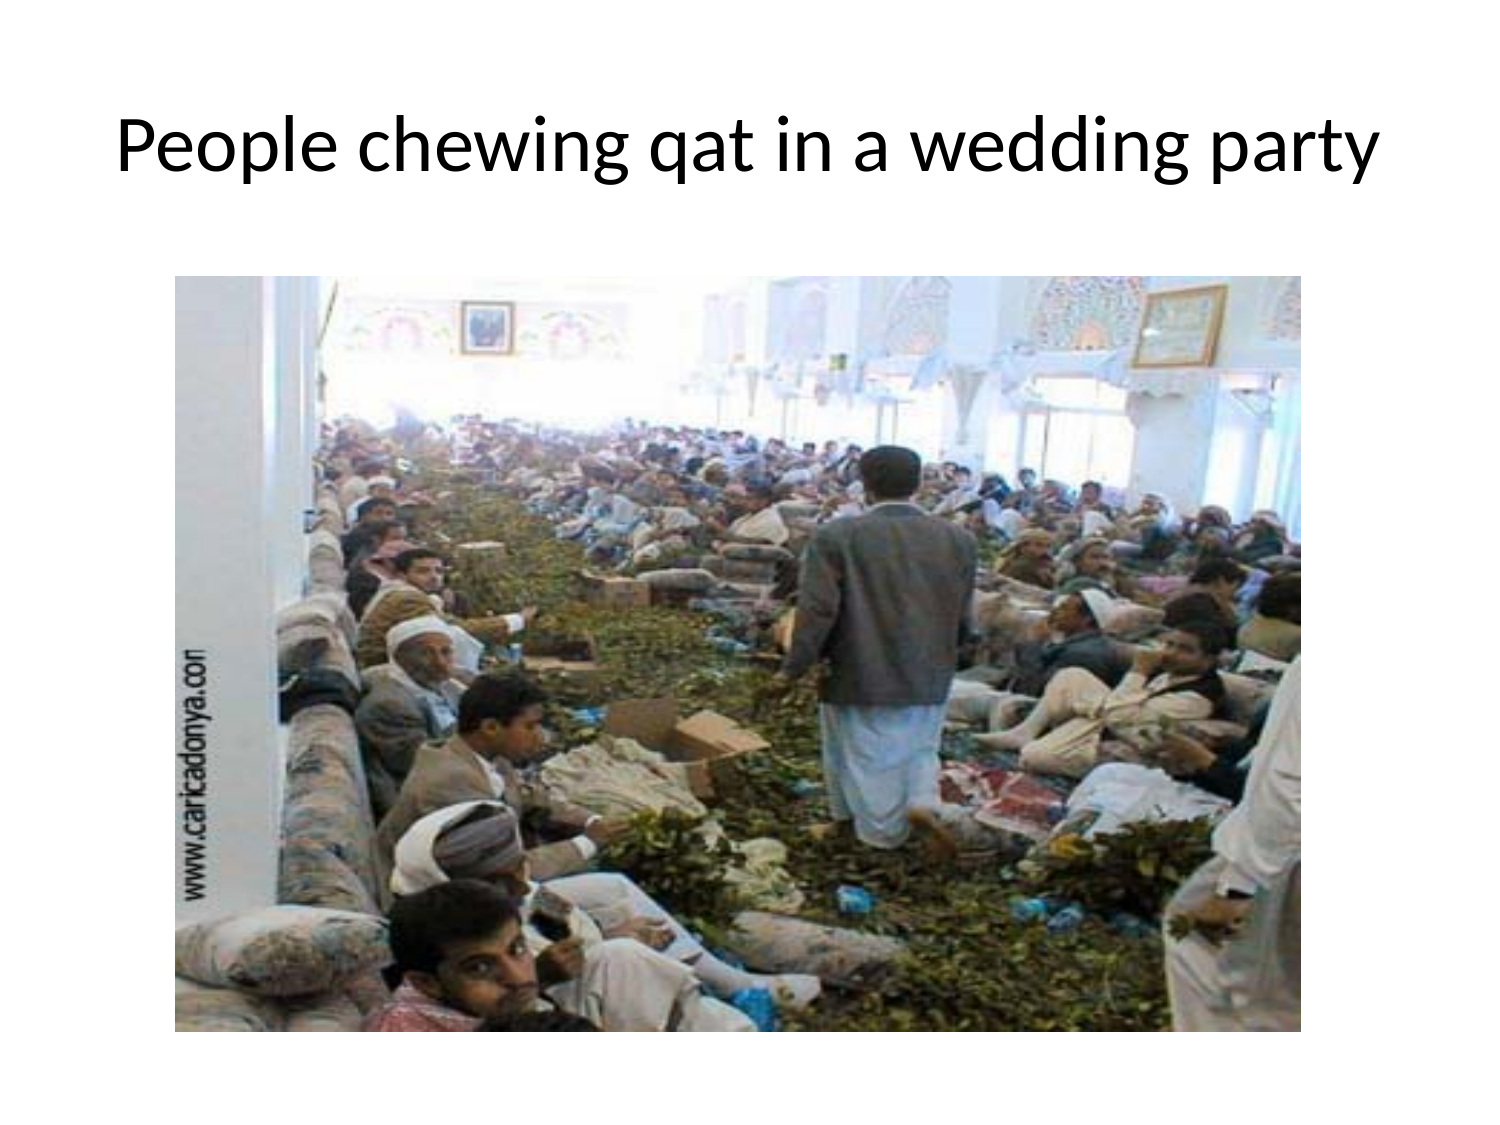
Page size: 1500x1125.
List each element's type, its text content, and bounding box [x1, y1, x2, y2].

title People chewing qat in a wedding party [75, 45, 1425, 233]
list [175, 276, 1301, 1032]
